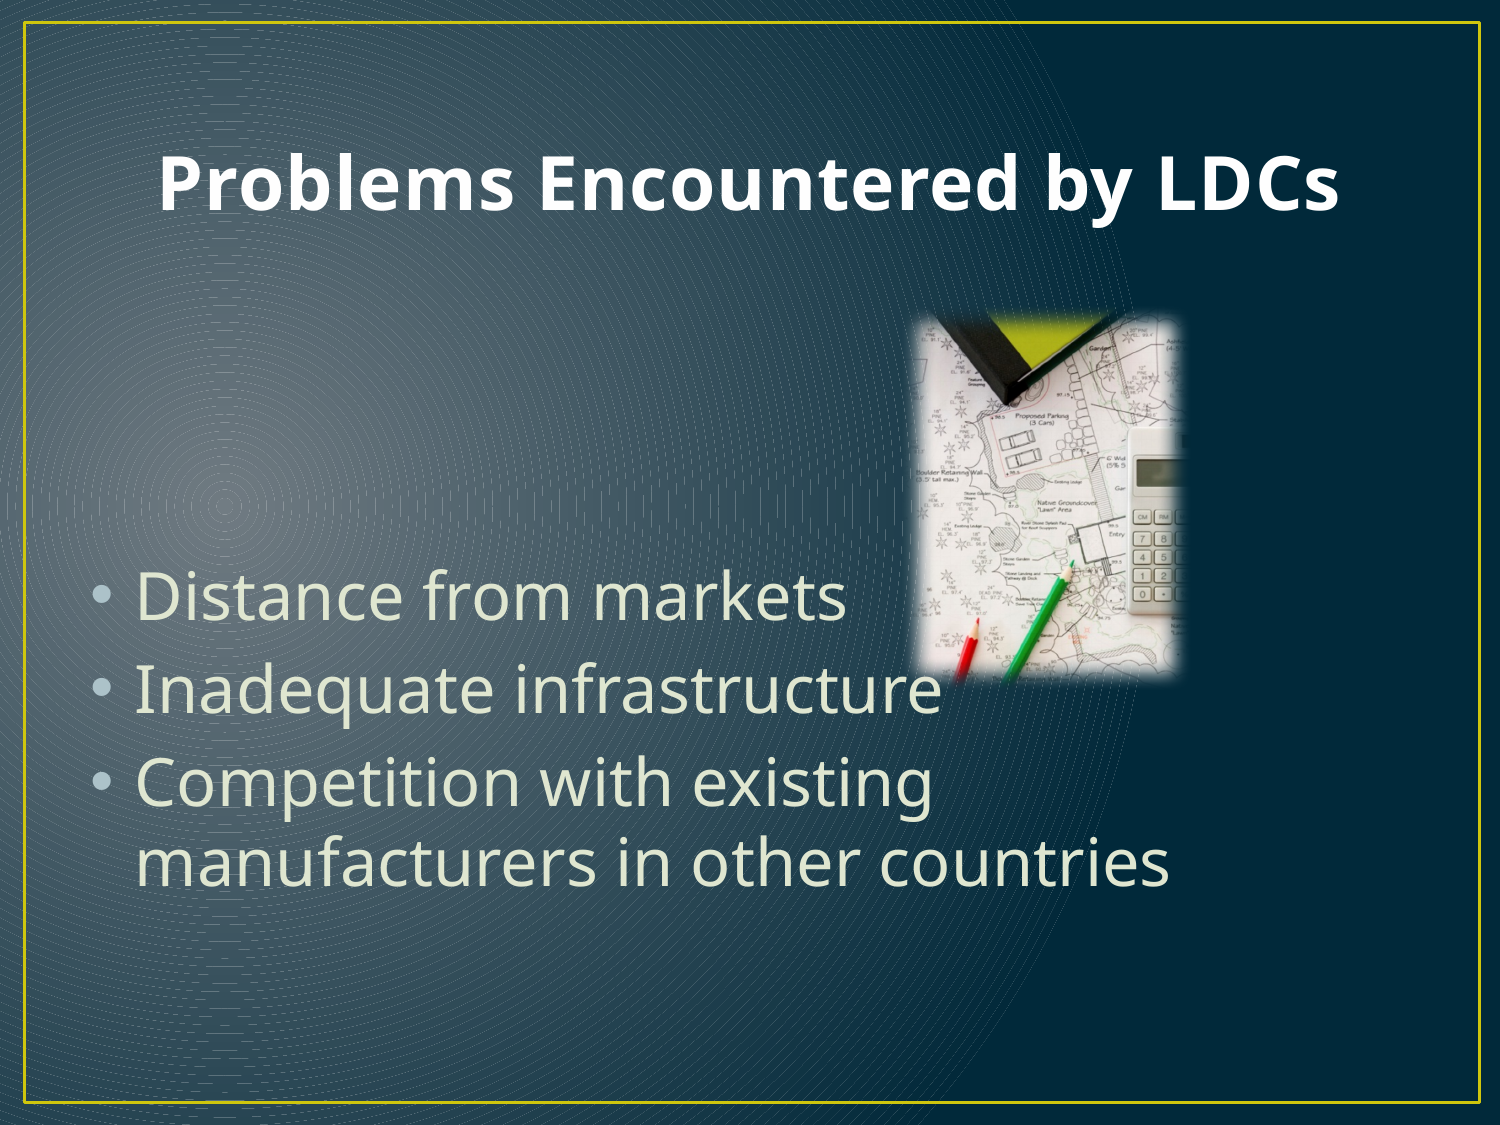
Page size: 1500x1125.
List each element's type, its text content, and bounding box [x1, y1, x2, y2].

list Distance from markets Inadequate infrastructure Competition with existing manufacturers in other countries [74, 262, 1426, 1006]
title Problems Encountered by LDCs [75, 45, 1425, 233]
picture [899, 303, 1188, 692]
